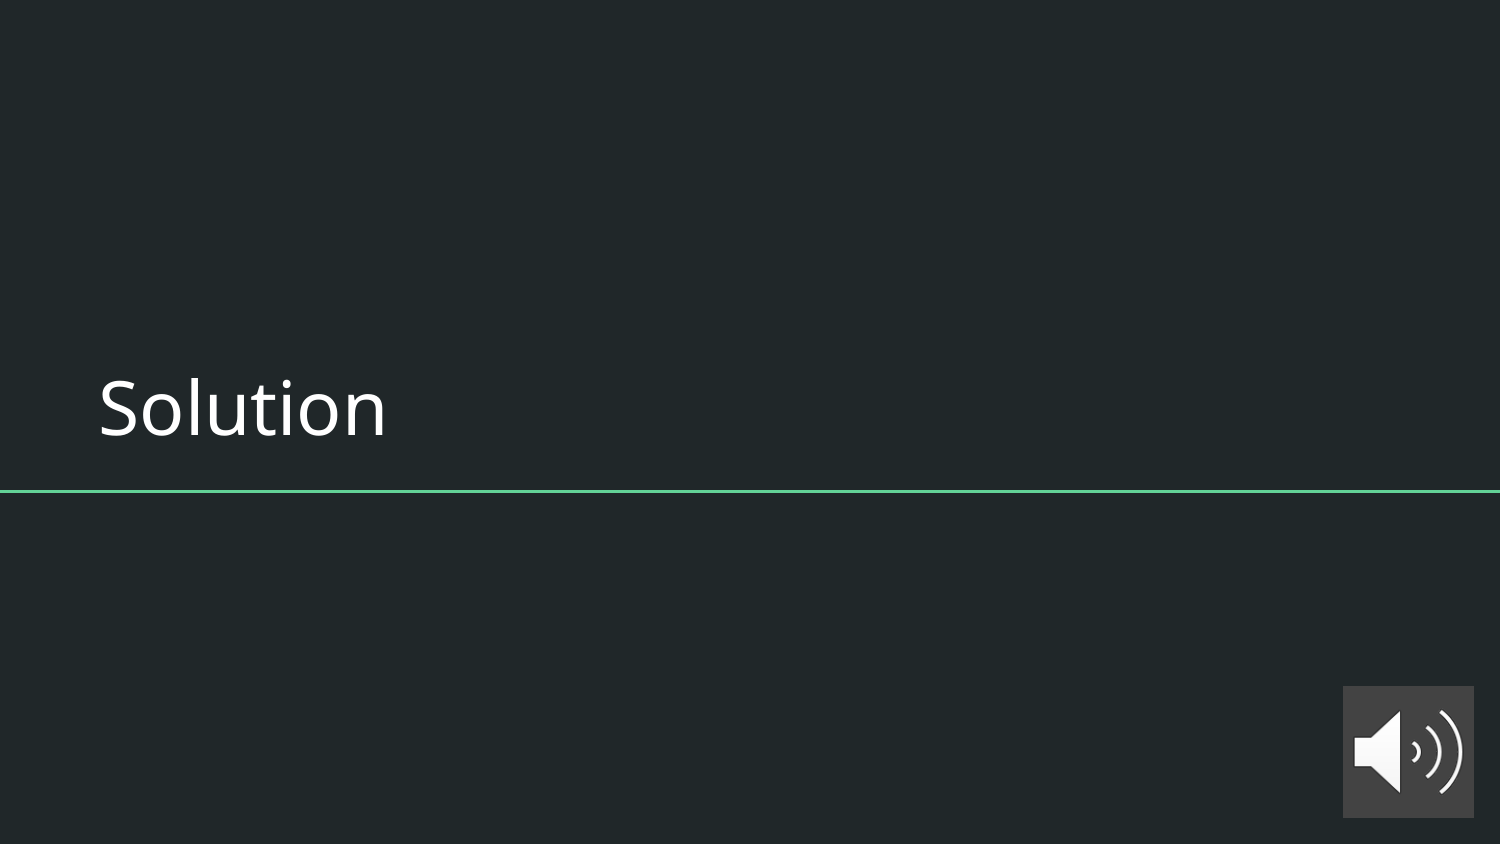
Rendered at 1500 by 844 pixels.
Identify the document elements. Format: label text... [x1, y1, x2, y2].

picture [1341, 685, 1476, 819]
title Solution [83, 337, 1417, 466]
